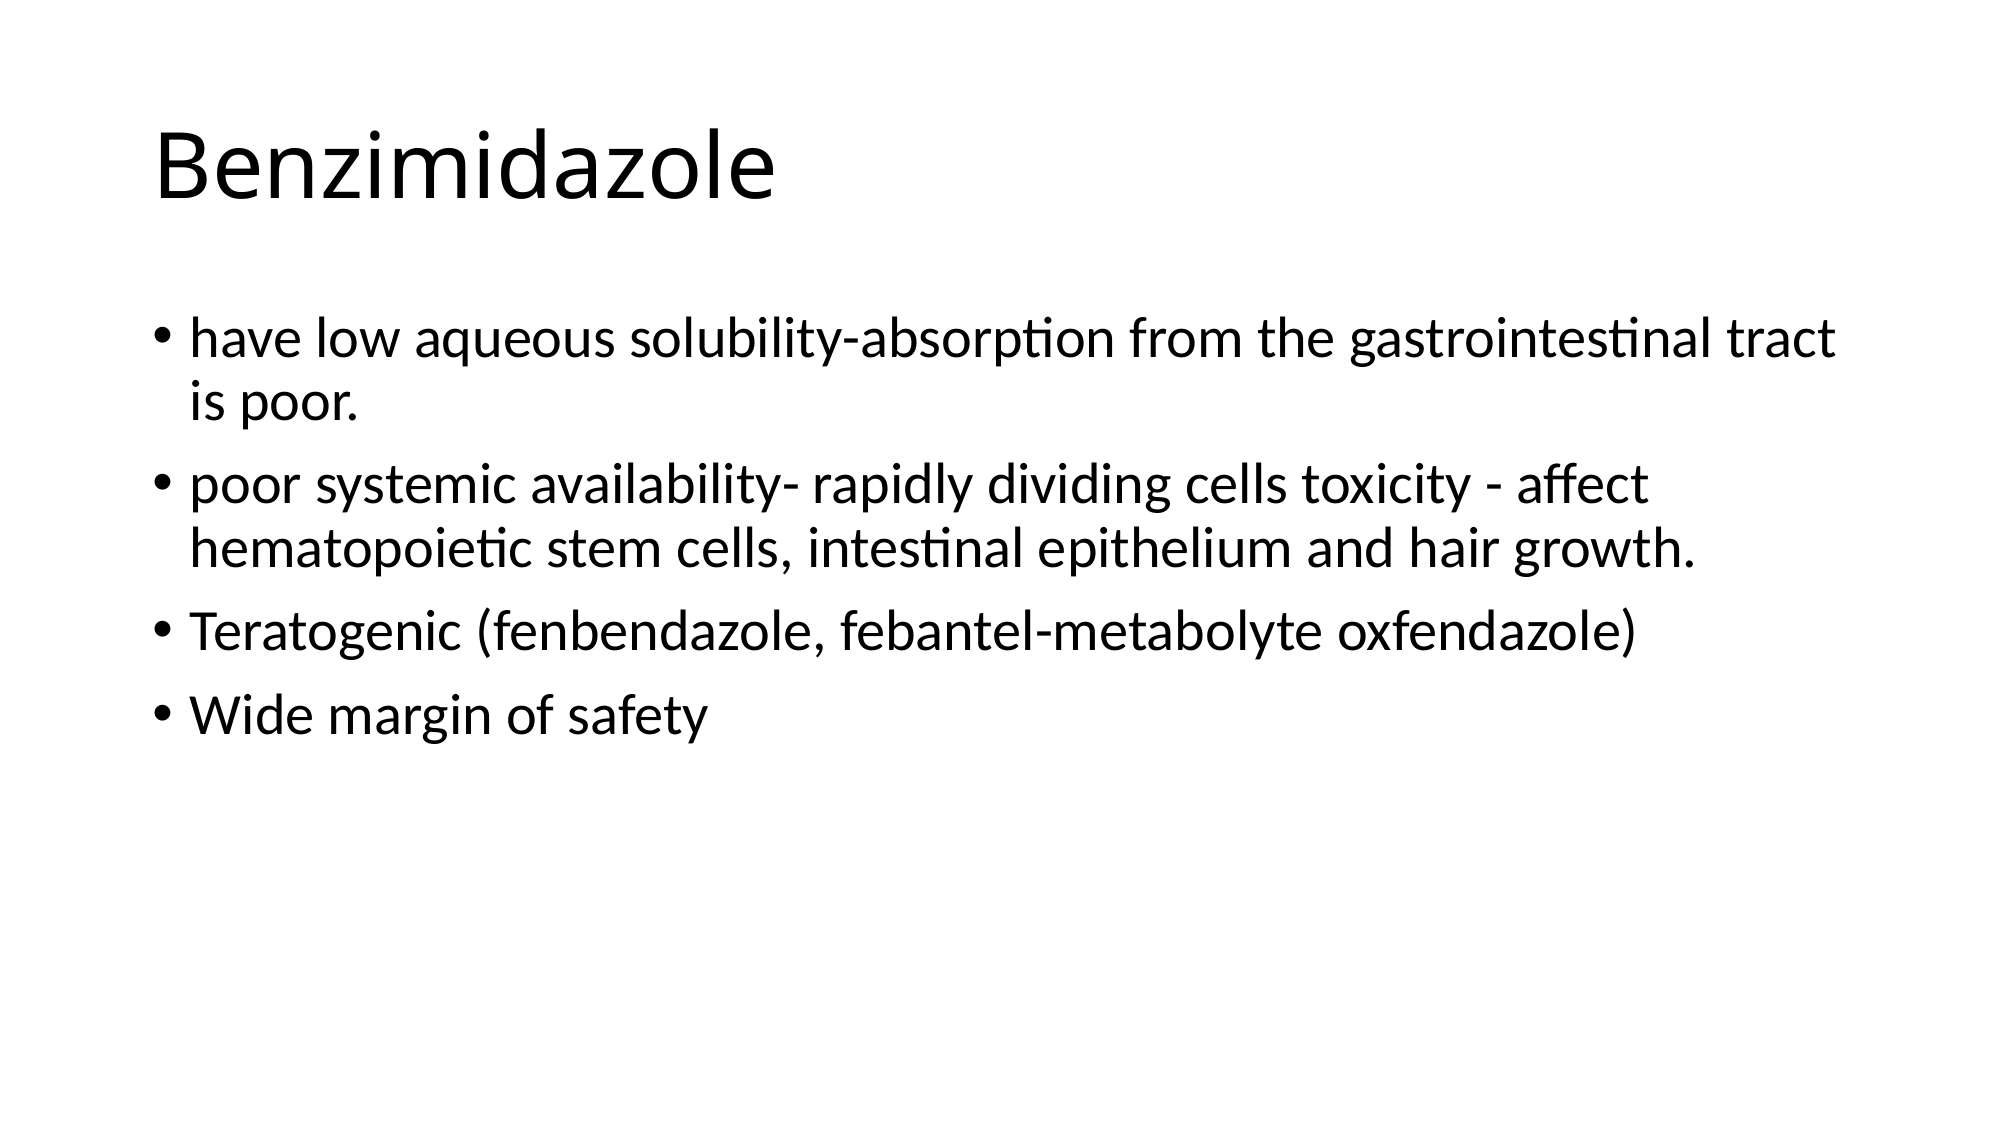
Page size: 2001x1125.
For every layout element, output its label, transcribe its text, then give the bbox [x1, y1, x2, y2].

list have low aqueous solubility-absorption from the gastrointestinal tract is poor. poor systemic availability- rapidly dividing cells toxicity - affect hematopoietic stem cells, intestinal epithelium and hair growth. Teratogenic (fenbendazole, febantel-metabolyte oxfendazole) Wide margin of safety [137, 299, 1863, 1014]
title Benzimidazole [137, 59, 1863, 278]
